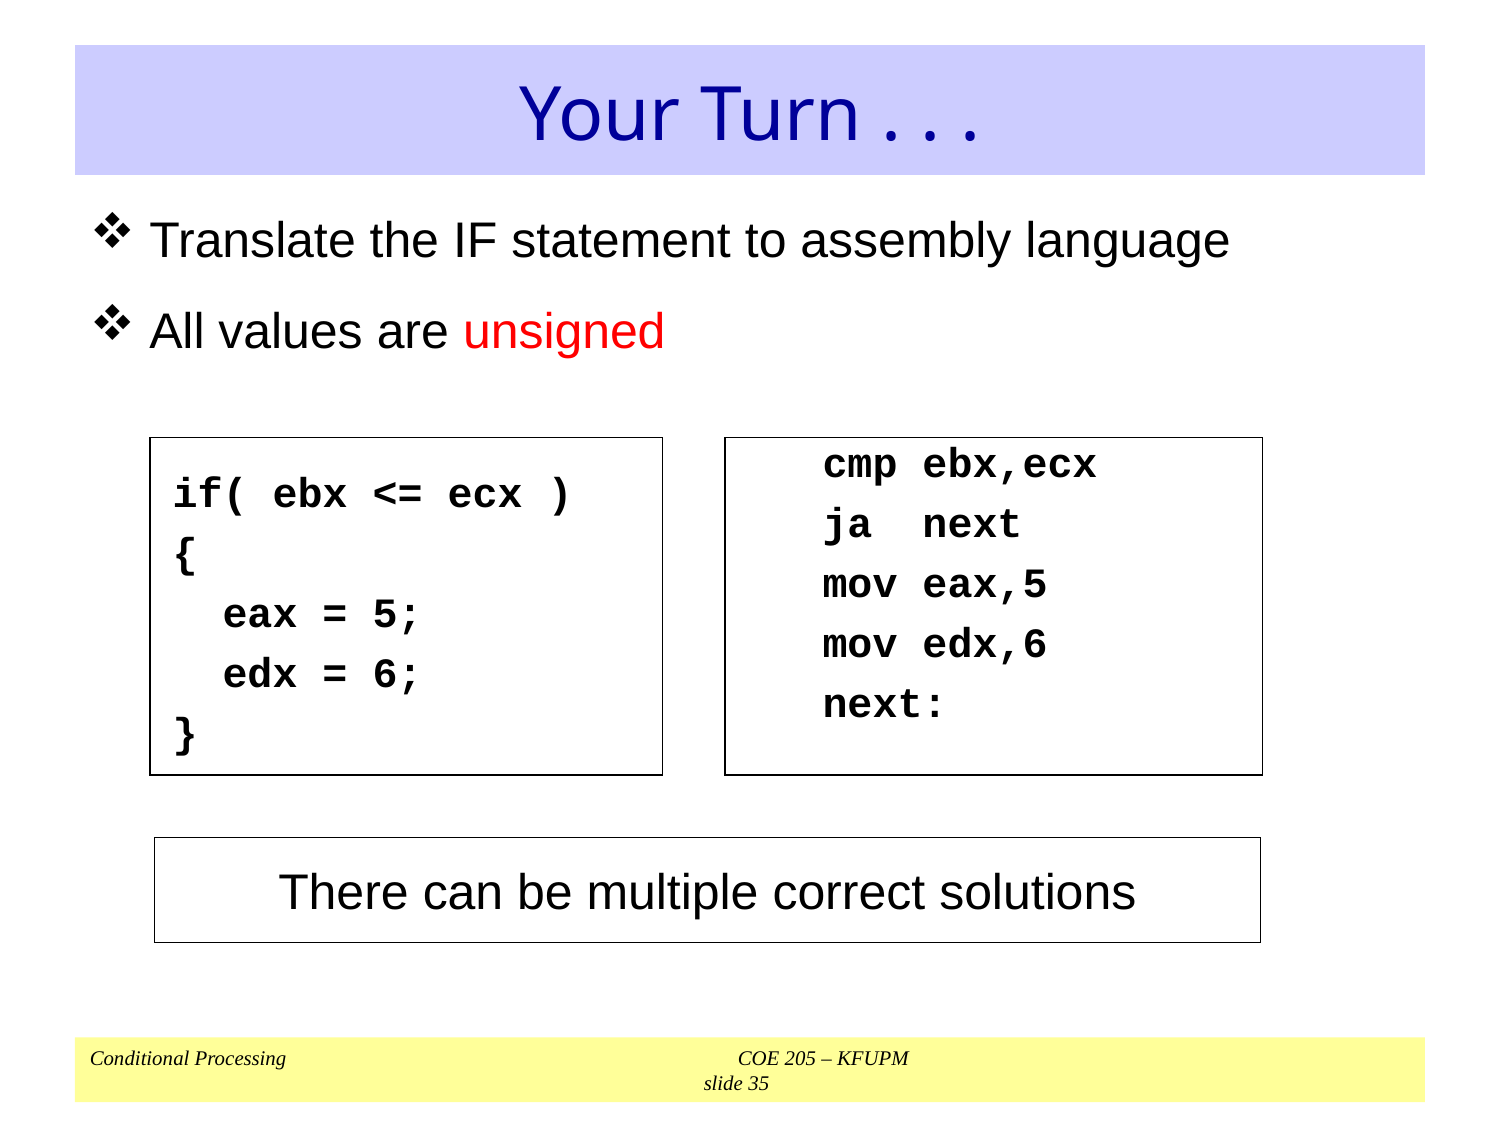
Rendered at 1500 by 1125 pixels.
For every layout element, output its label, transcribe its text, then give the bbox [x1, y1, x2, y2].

text_box There can be multiple correct solutions [154, 837, 1261, 943]
text_box if( ebx <= ecx ) { eax = 5; edx = 6; } [149, 437, 663, 775]
text_box cmp ebx,ecx ja next mov eax,5 mov edx,6 next: [724, 437, 1263, 775]
list Translate the IF statement to assembly language All values are unsigned [74, 187, 1426, 403]
title Your Turn . . . [74, 44, 1426, 176]
